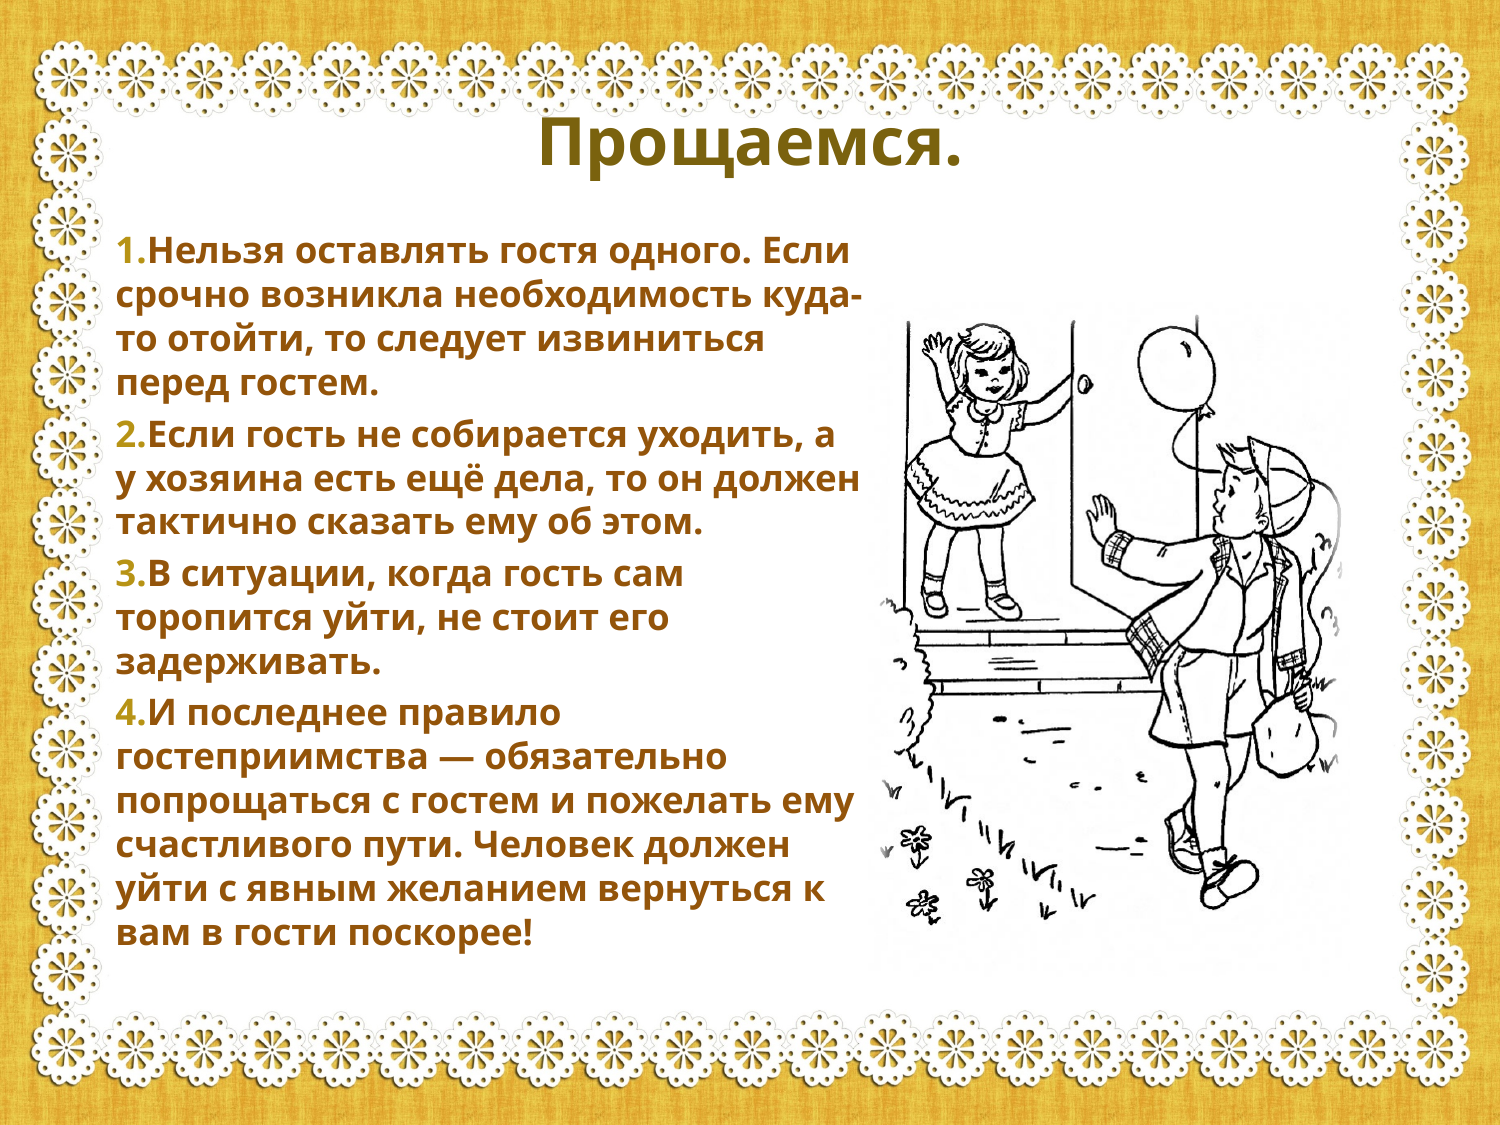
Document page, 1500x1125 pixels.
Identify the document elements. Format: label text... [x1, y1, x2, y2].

list 1.Нельзя оставлять гостя одного. Если срочно возникла необходимость куда-то отойти, то следует извиниться перед гостем. 2.Если гость не собирается уходить, а у хозяина есть ещё дела, то он должен тактично сказать ему об этом. 3.В ситуации, когда гость сам торопится уйти, не стоит его задерживать. 4.И последнее правило гостеприимства — обязательно попрощаться с гостем и пожелать ему счастливого пути. Человек должен уйти с явным желанием вернуться к вам в гости поскорее! [100, 219, 880, 1000]
picture [0, 0, 1500, 1125]
title Прощаемся. [75, 45, 1425, 233]
